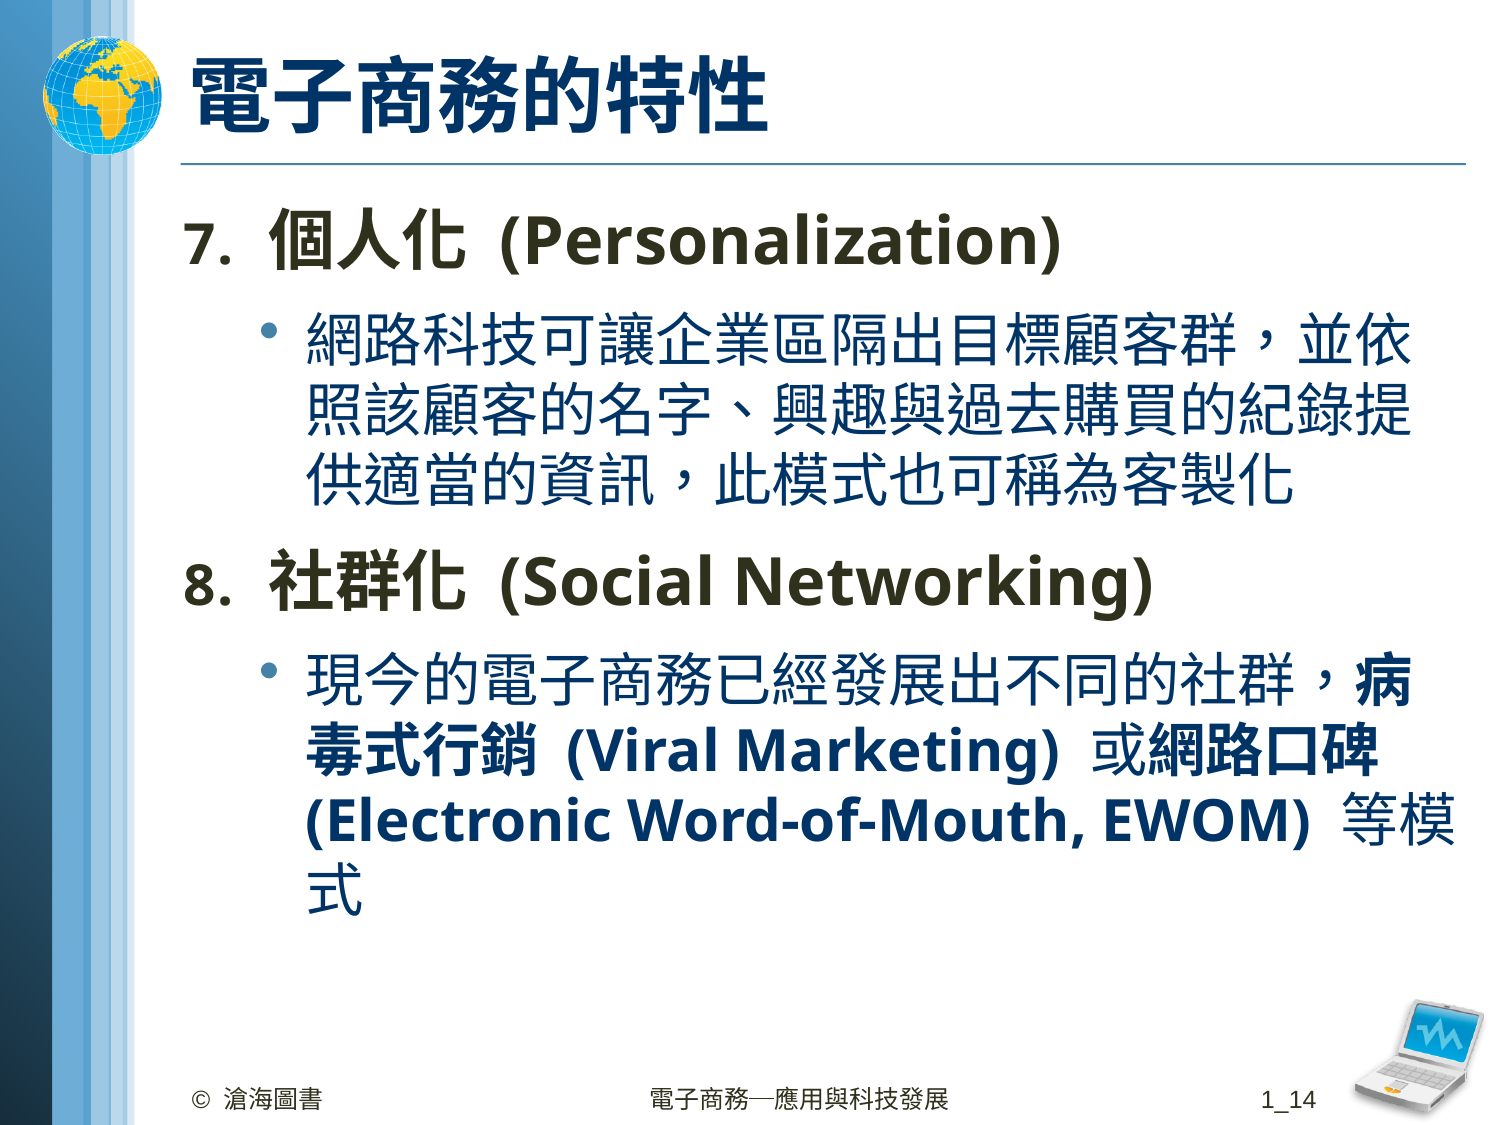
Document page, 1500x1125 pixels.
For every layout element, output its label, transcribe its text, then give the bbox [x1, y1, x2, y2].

footer 電子商務─應用與科技發展 [621, 1075, 977, 1116]
picture [43, 36, 162, 155]
slide_number 1_14 [1222, 1075, 1333, 1116]
slide_number © 滄海圖書 [176, 1075, 528, 1116]
list 個人化 (Personalization) 網路科技可讓企業區隔出目標顧客群，並依照該顧客的名字、興趣與過去購買的紀錄提供適當的資訊，此模式也可稱為客製化 社群化 (Social Networking) 現今的電子商務已經發展出不同的社群，病毒式行銷 (Viral Marketing) 或網路口碑 (Electronic Word-of-Mouth, EWOM) 等模式 [168, 190, 1476, 1071]
title 電子商務的特性 [172, 10, 1479, 177]
picture [112, 107, 162, 155]
picture [1355, 999, 1484, 1112]
